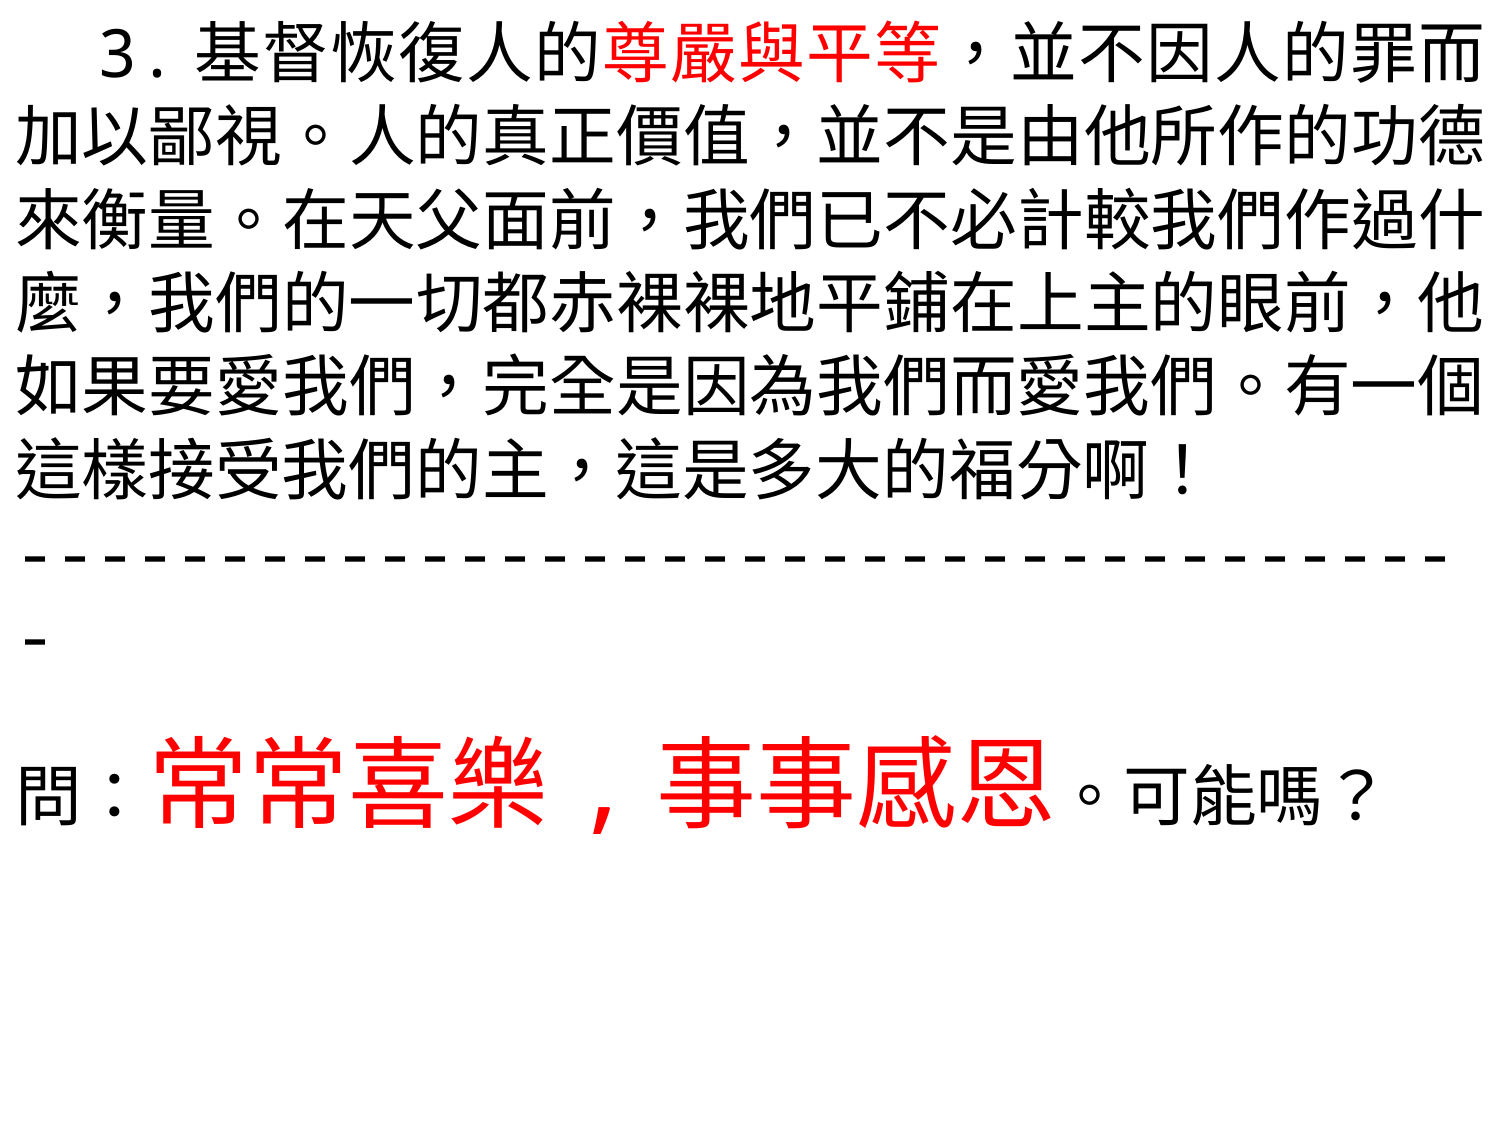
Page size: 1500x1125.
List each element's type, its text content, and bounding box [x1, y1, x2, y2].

subtitle 3.基督恢復人的尊嚴與平等，並不因人的罪而加以鄙視。人的真正價值，並不是由他所作的功德來衡量。在天父面前，我們已不必計較我們作過什麼，我們的一切都赤裸裸地平鋪在上主的眼前，他如果要愛我們，完全是因為我們而愛我們。有一個這樣接受我們的主，這是多大的福分啊！ ------------------------------------- 問：常常喜樂,事事感恩。可能嗎？ [0, 0, 1500, 1125]
